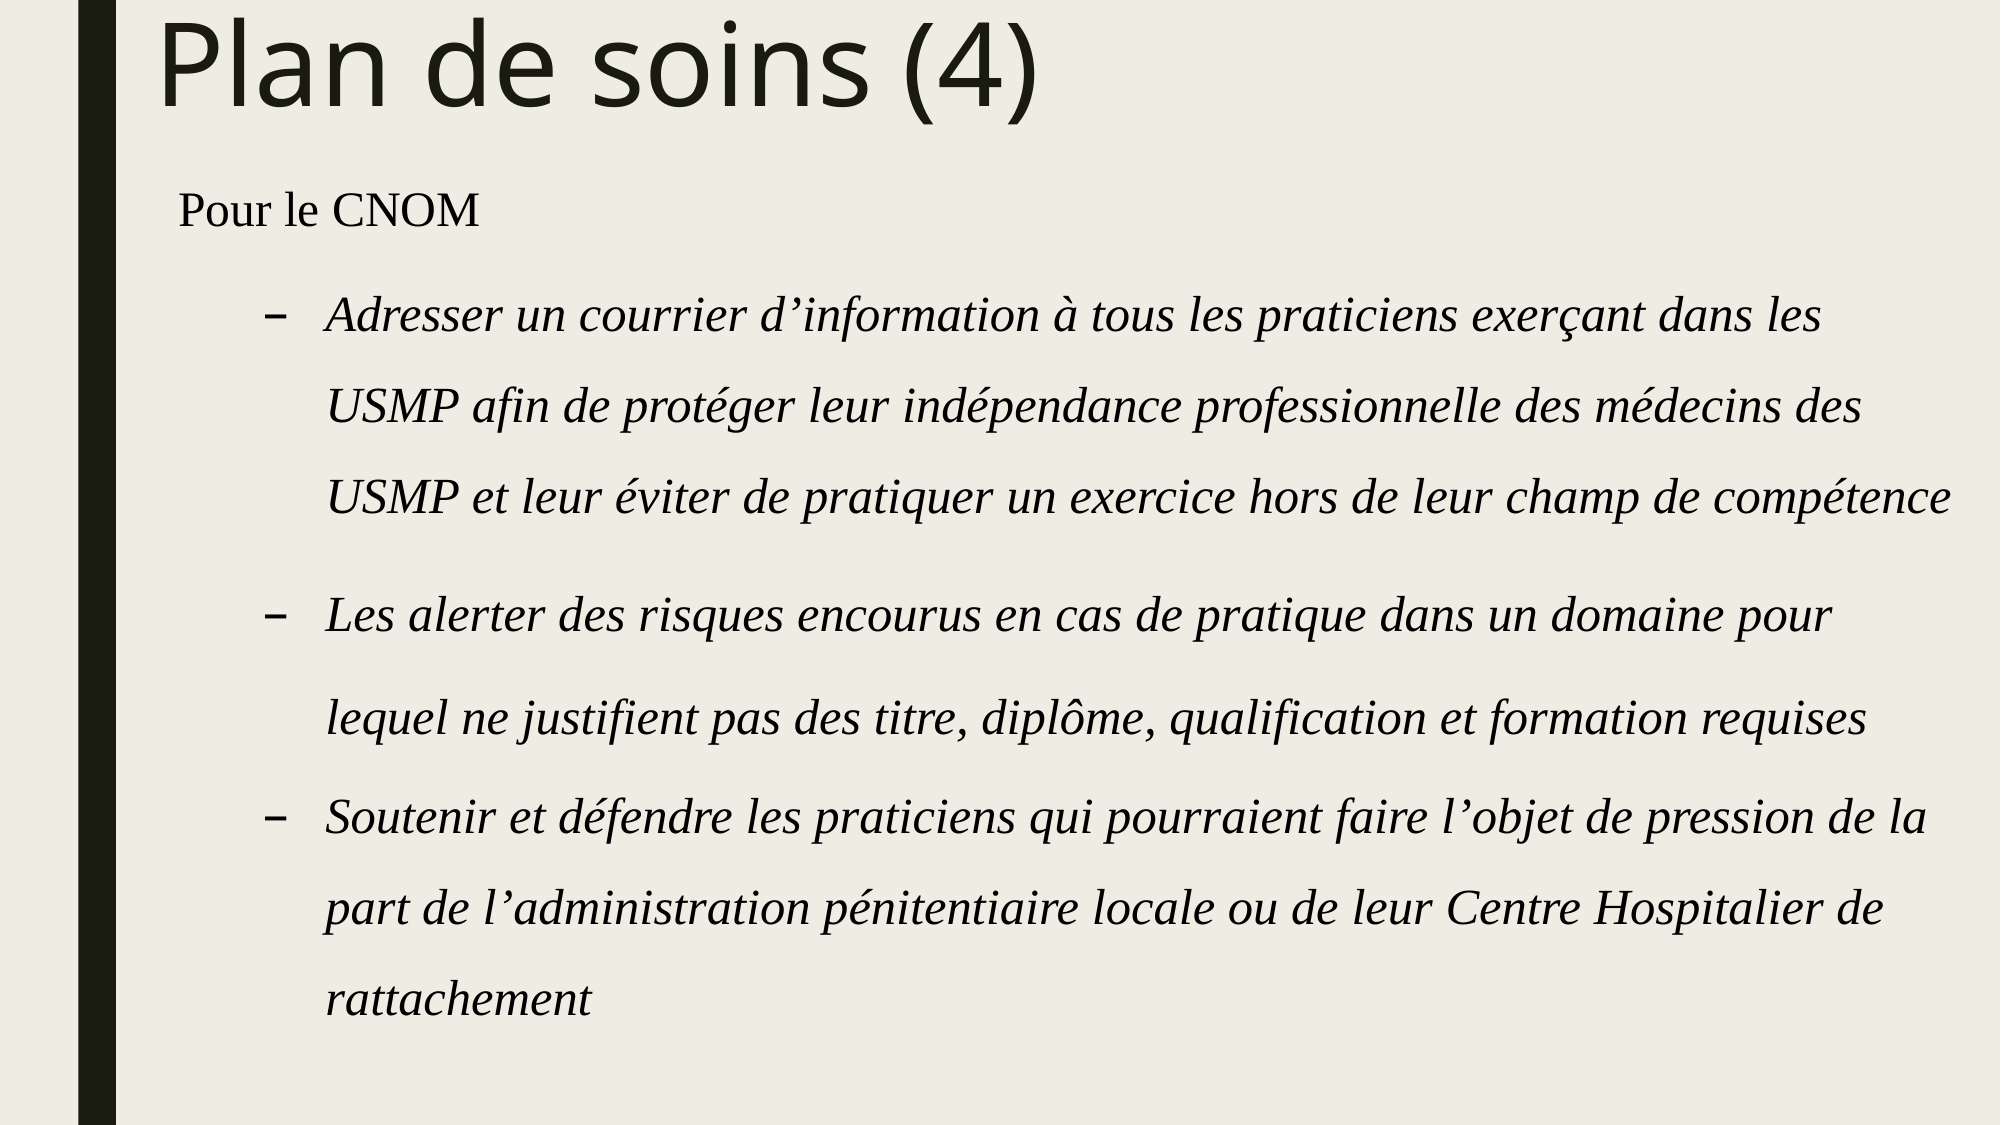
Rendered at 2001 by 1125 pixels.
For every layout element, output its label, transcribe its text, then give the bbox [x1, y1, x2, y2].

title Plan de soins (4) [139, 0, 2000, 140]
list Pour le CNOM Adresser un courrier d’information à tous les praticiens exerçant dans les USMP afin de protéger leur indépendance professionnelle des médecins des USMP et leur éviter de pratiquer un exercice hors de leur champ de compétence Les alerter des risques encourus en cas de pratique dans un domaine pour lequel ne justifient pas des titre, diplôme, qualification et formation requises Soutenir et défendre les praticiens qui pourraient faire l’objet de pression de la part de l’administration pénitentiaire locale ou de leur Centre Hospitalier de rattachement [163, 139, 1974, 1100]
